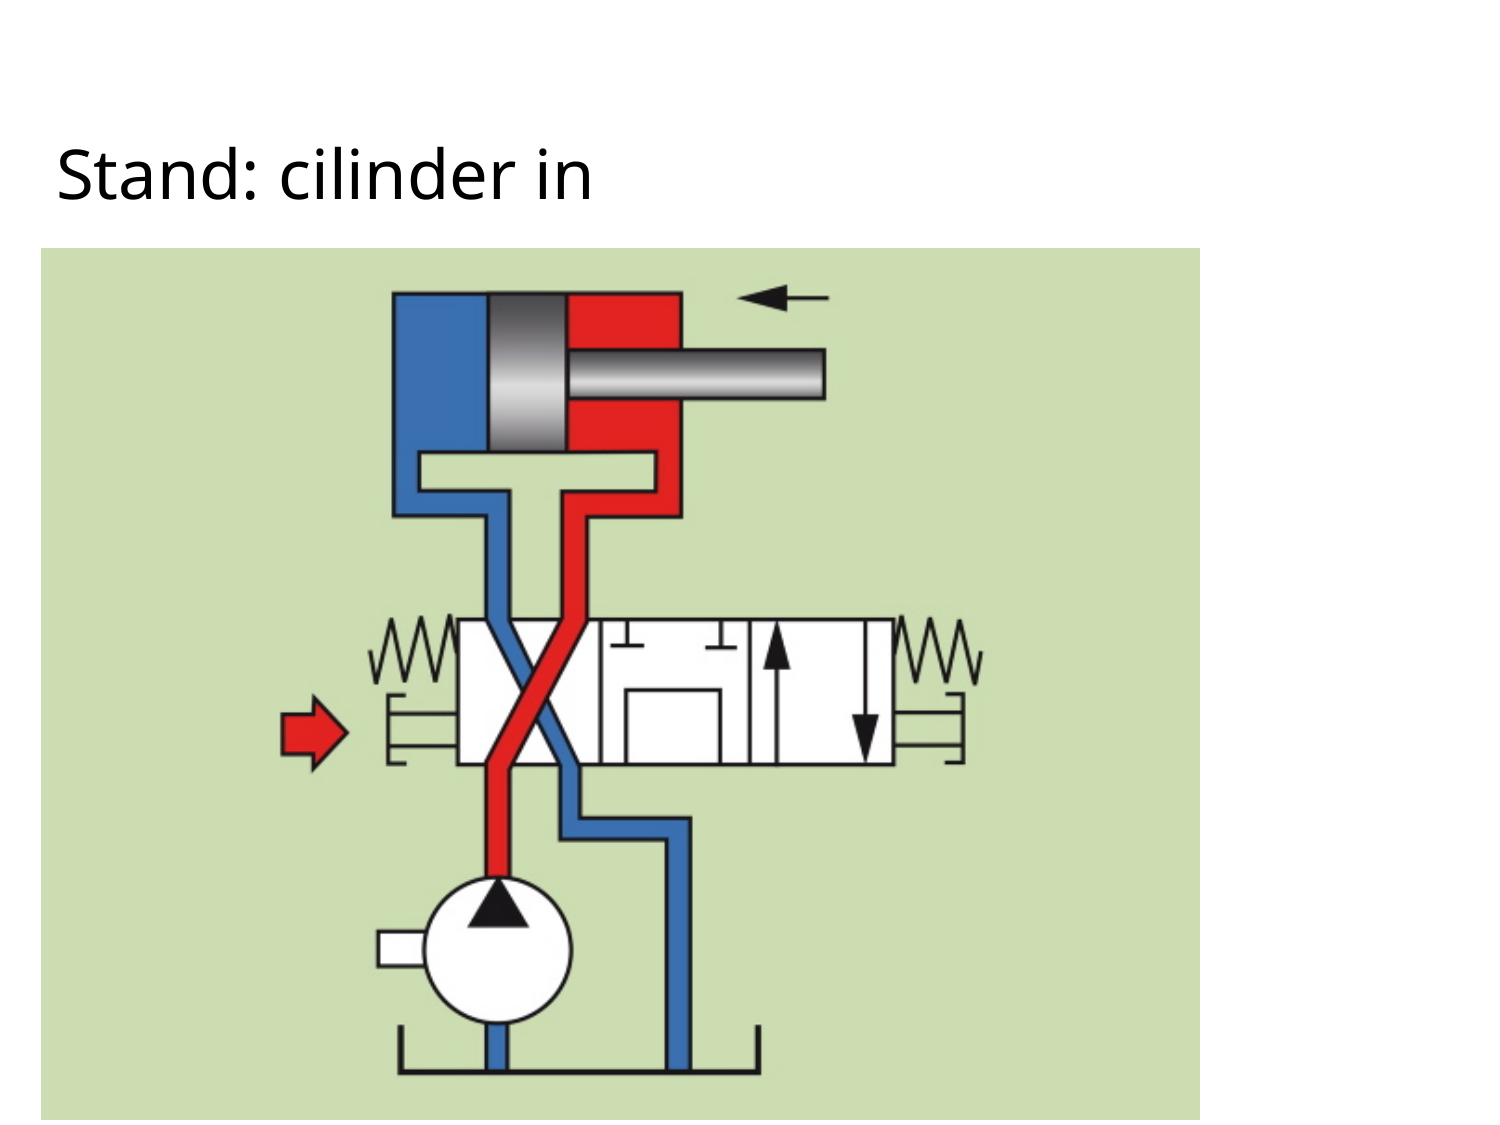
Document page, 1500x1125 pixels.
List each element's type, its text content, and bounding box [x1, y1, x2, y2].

title Stand: cilinder in [41, 54, 975, 248]
picture [41, 248, 1200, 1120]
